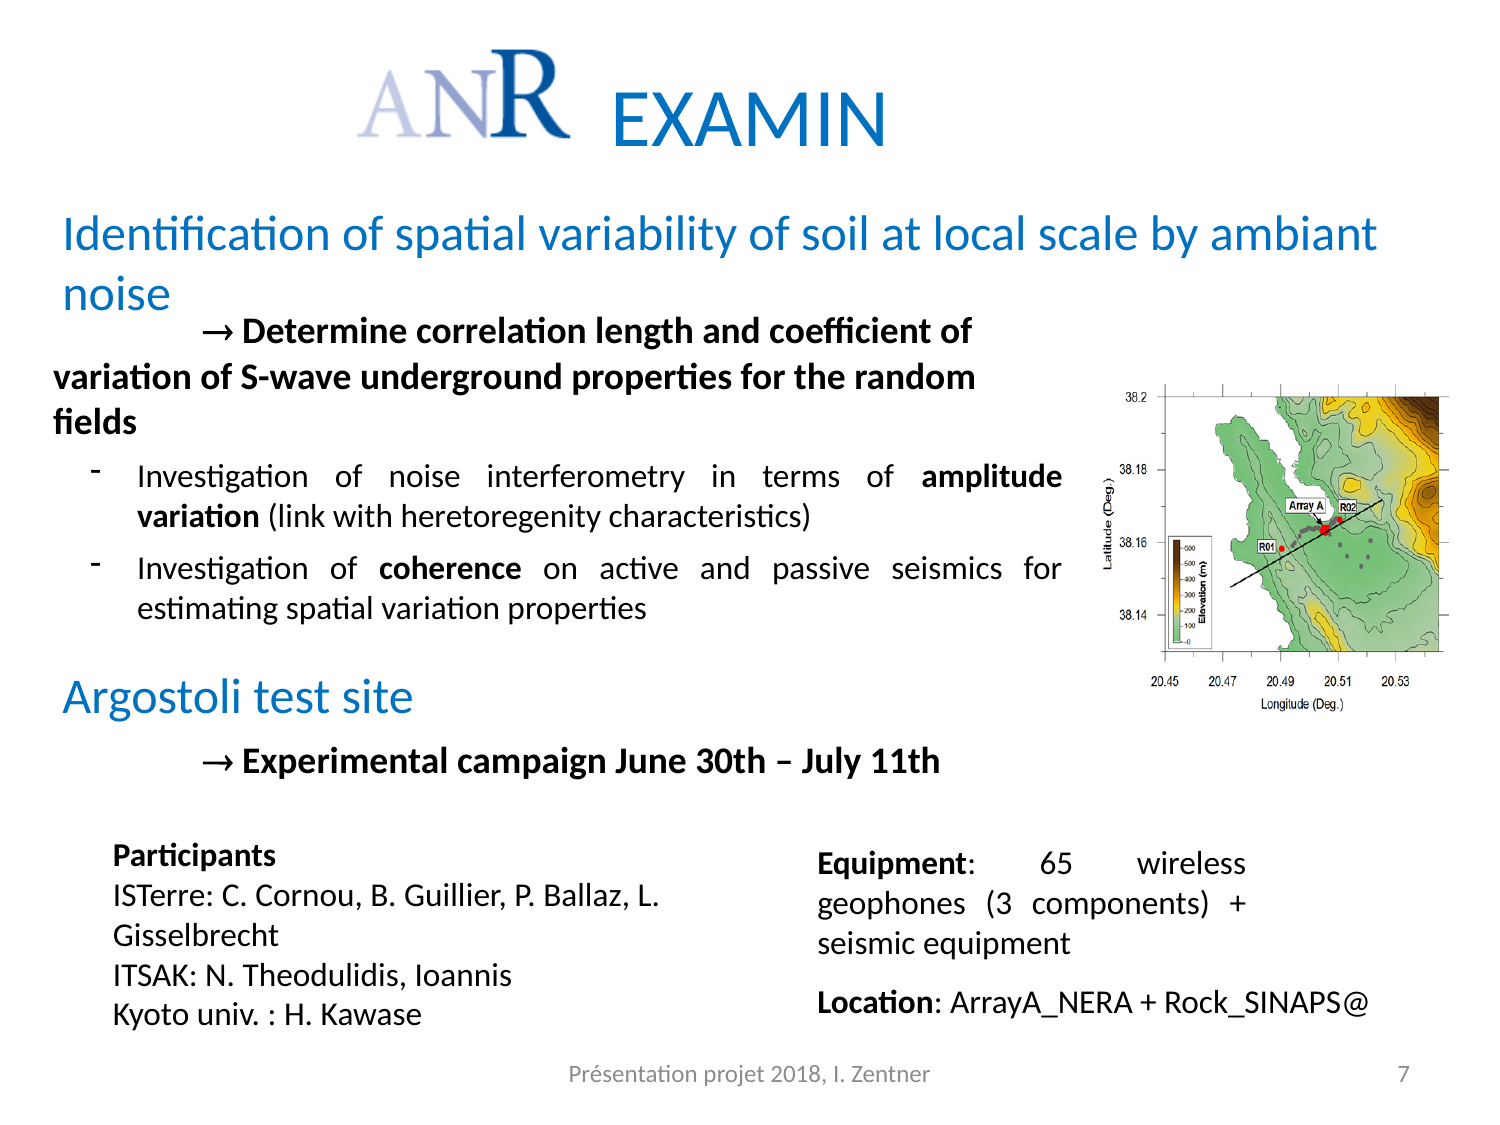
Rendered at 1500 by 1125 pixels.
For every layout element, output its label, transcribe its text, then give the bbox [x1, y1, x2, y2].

title EXAMIN [75, 19, 1425, 193]
list  Determine correlation length and coefficient of variation of S-wave underground properties for the random fields Investigation of noise interferometry in terms of amplitude variation (link with heretoregenity characteristics) Investigation of coherence on active and passive seismics for estimating spatial variation properties Argostoli test site  Experimental campaign June 30th – July 11th [38, 370, 1078, 989]
slide_number 7 [1074, 1042, 1425, 1103]
picture [1092, 378, 1466, 721]
text_box Location: ArrayA_NERA + Rock_SINAPS@ [765, 973, 1394, 1028]
text_box Participants ISTerre: C. Cornou, B. Guillier, P. Ballaz, L. Gisselbrecht ITSAK: N. Theodulidis, Ioannis Kyoto univ. : H. Kawase [98, 825, 736, 1040]
picture [348, 31, 583, 159]
text_box Identification of spatial variability of soil at local scale by ambiant noise [38, 193, 1434, 370]
footer Présentation projet 2018, I. Zentner [512, 1042, 988, 1103]
text_box Equipment: 65 wireless geophones (3 components) + seismic equipment [765, 834, 1262, 969]
